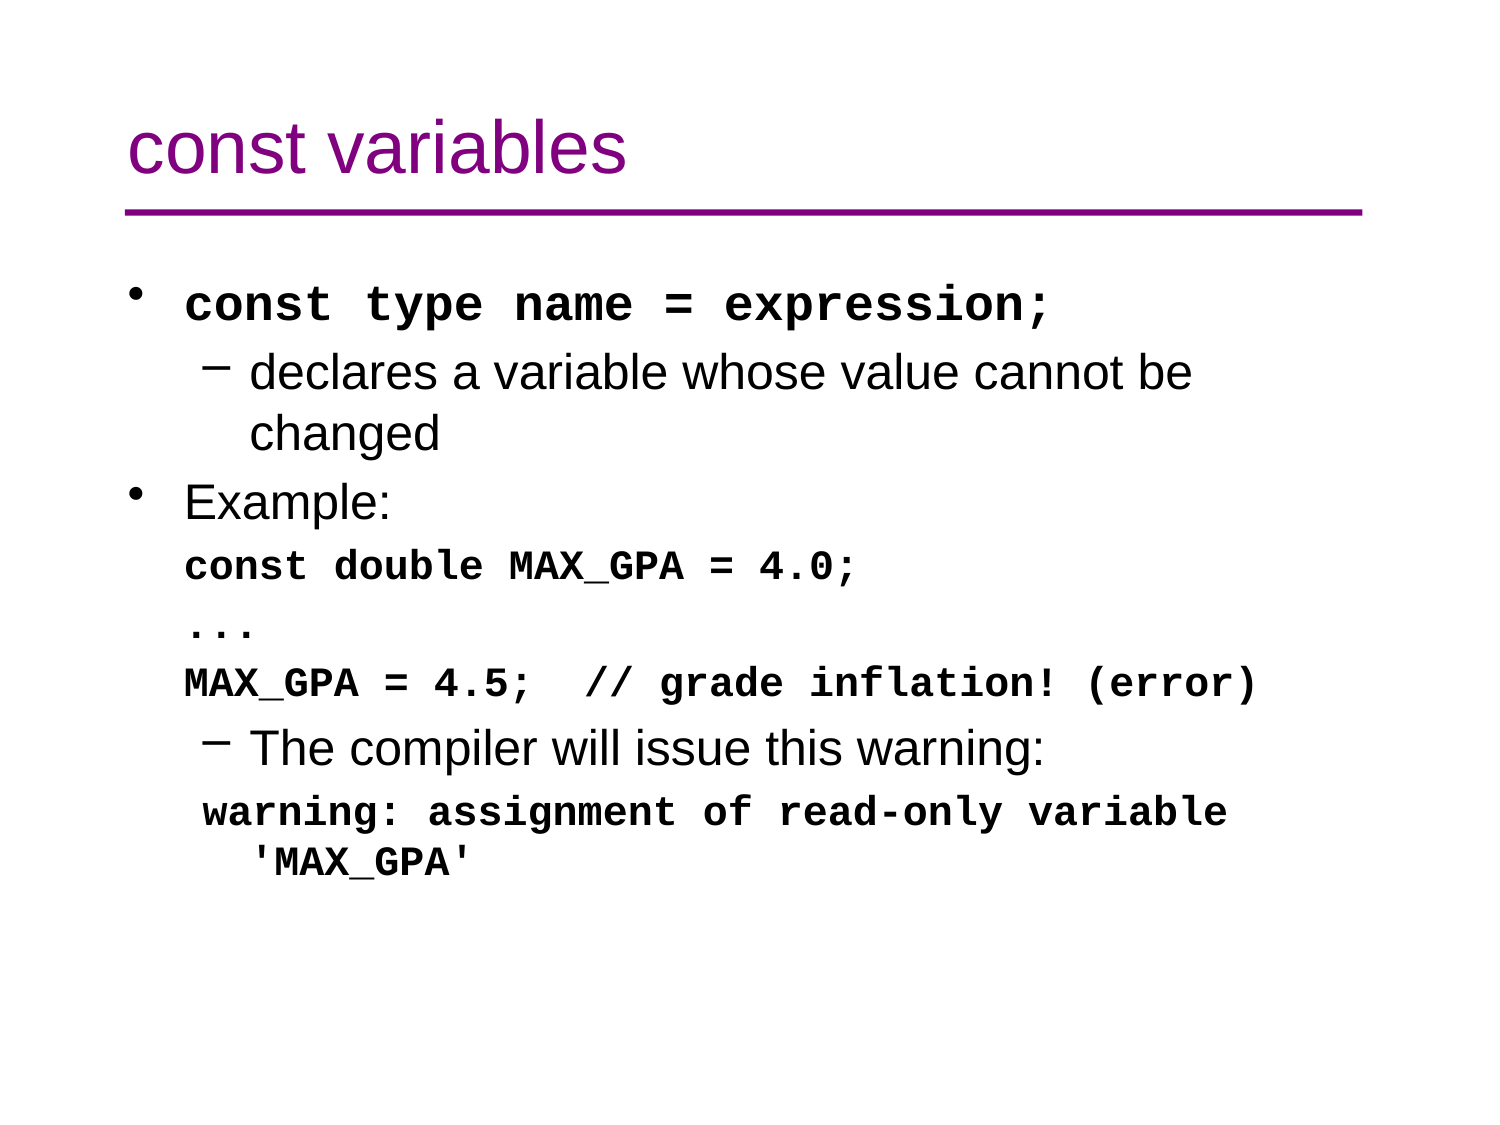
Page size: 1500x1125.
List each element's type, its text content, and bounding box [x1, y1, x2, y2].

list const type name = expression; declares a variable whose value cannot be changed Example: const double MAX_GPA = 4.0; ... MAX_GPA = 4.5; // grade inflation! (error) The compiler will issue this warning: warning: assignment of read-only variable 'MAX_GPA' [112, 262, 1388, 1001]
title const variables [112, 49, 1388, 238]
